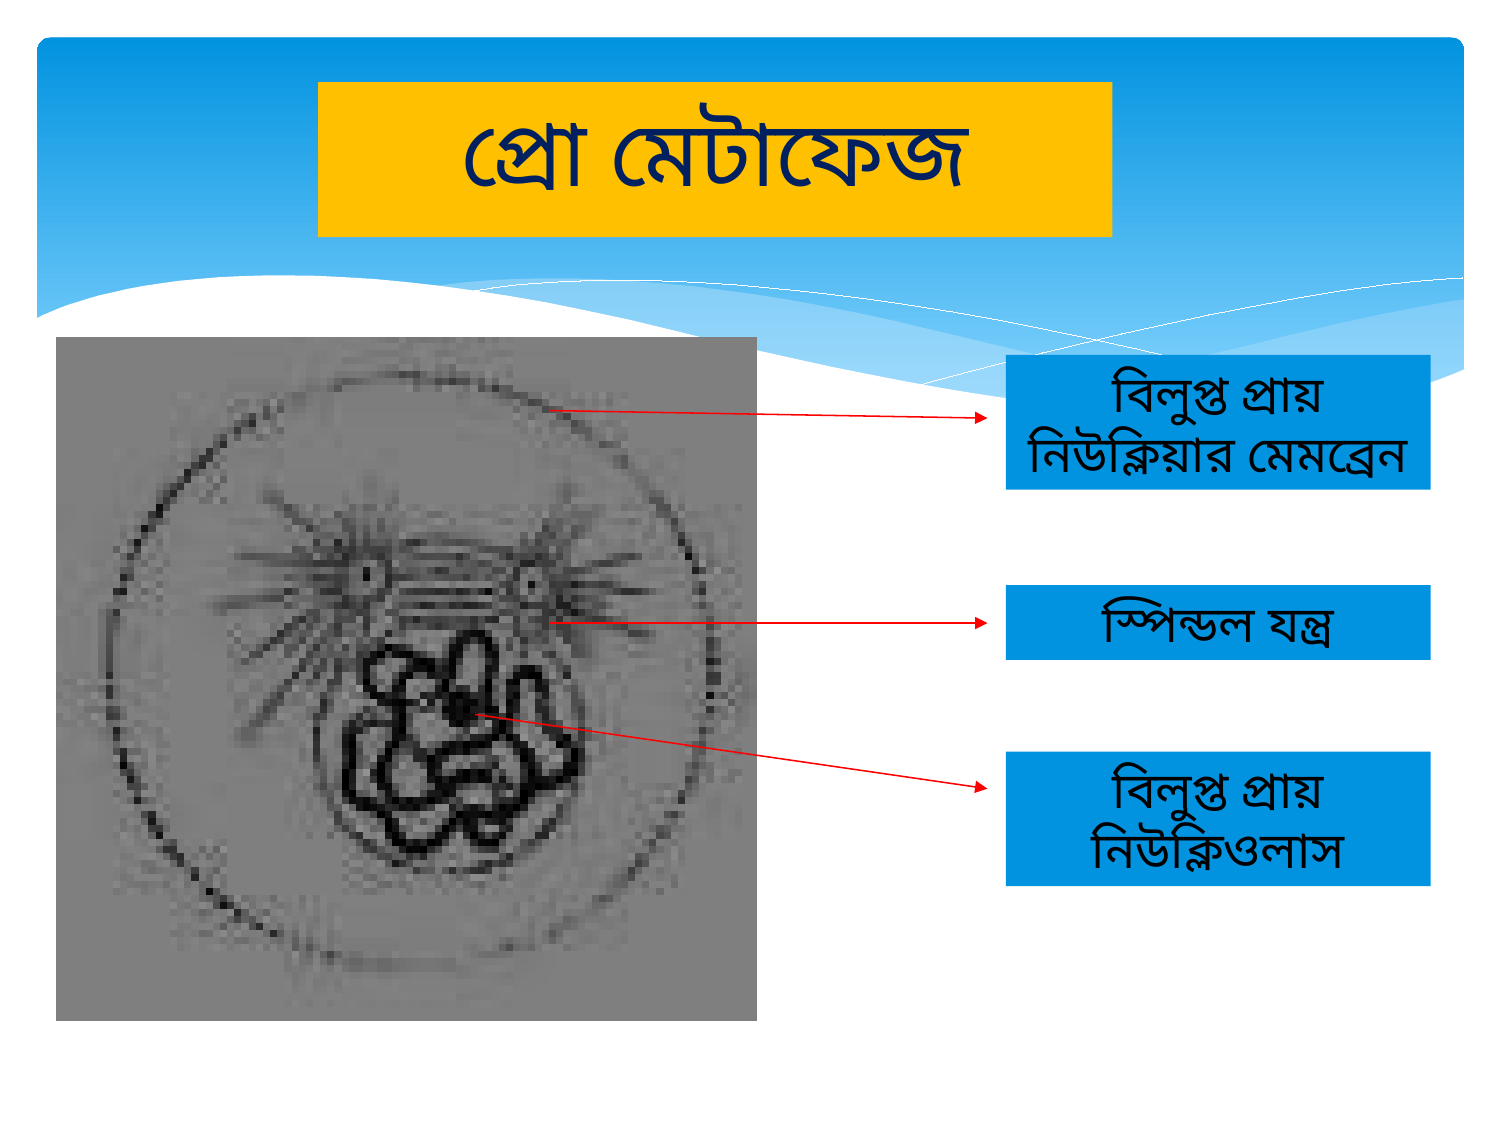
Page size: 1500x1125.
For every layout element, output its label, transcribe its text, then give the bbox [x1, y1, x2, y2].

text_box বিলুপ্ত প্রায় নিউক্লিয়ার মেমব্রেন [1005, 354, 1431, 490]
title প্রো মেটাফেজ [318, 82, 1113, 238]
text_box স্পিন্ডল যন্ত্র [1005, 585, 1431, 660]
picture [56, 337, 757, 1022]
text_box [474, 714, 988, 789]
text_box বিলুপ্ত প্রায় নিউক্লিওলাস [1005, 751, 1431, 887]
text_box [549, 410, 988, 419]
